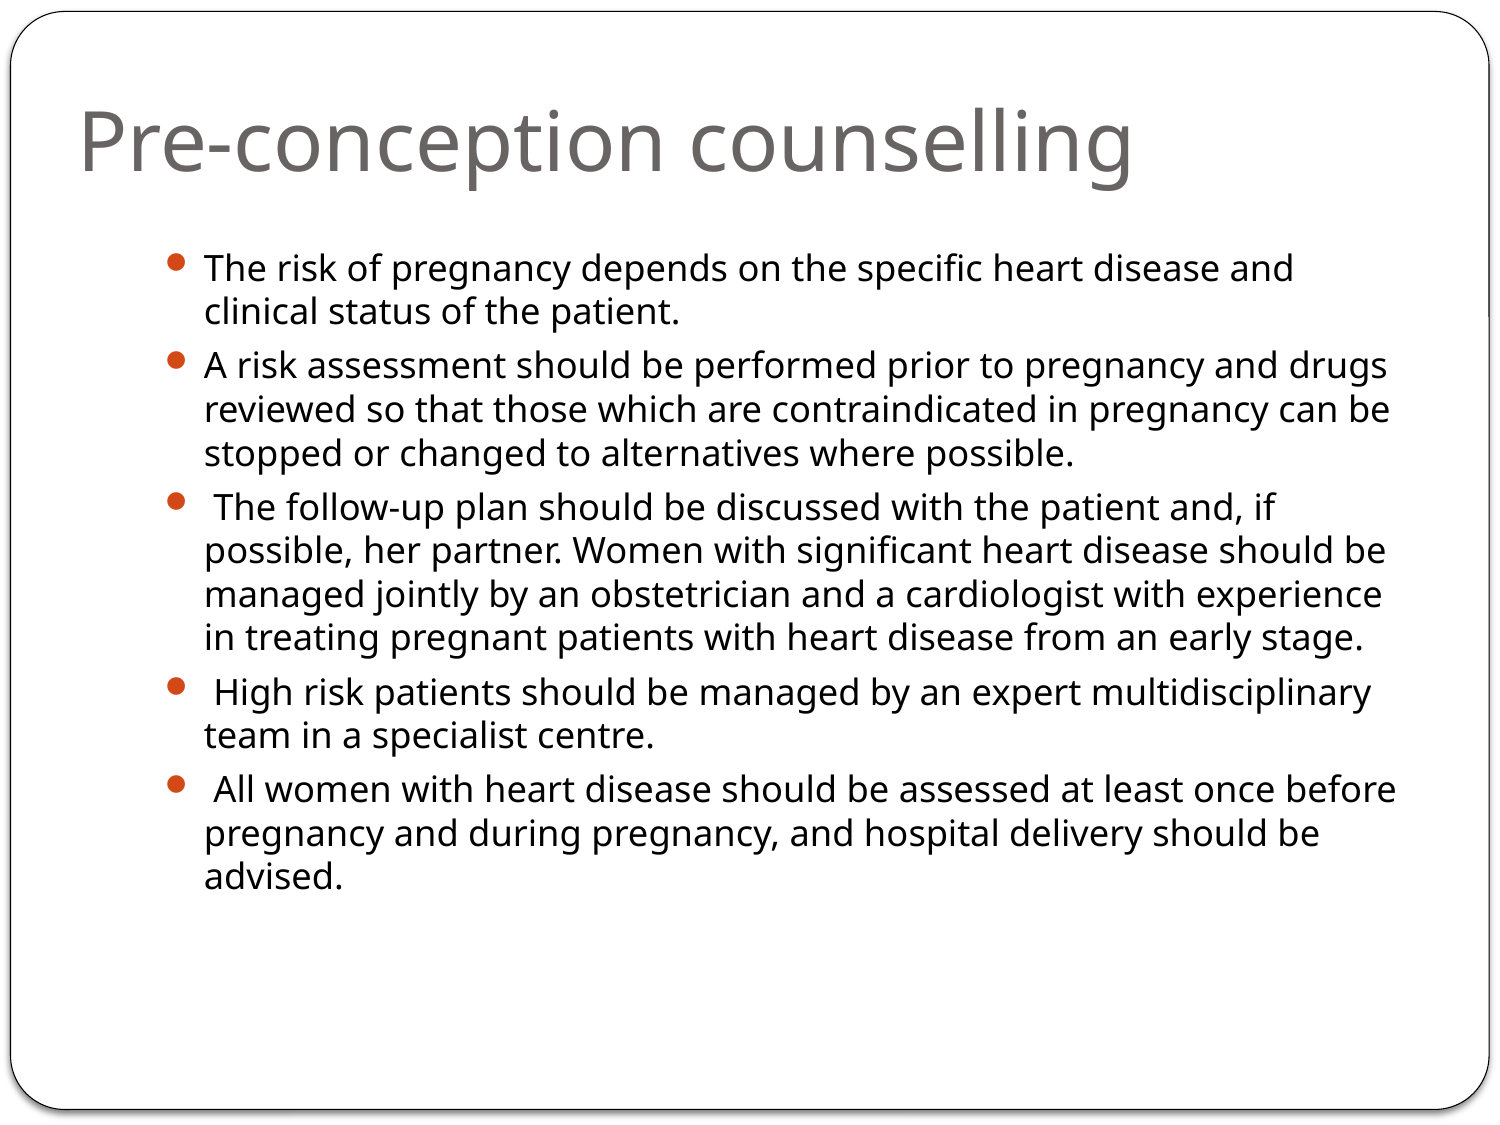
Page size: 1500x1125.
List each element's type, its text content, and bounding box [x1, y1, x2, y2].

title Pre-conception counselling [62, 62, 1413, 204]
list The risk of pregnancy depends on the specific heart disease and clinical status of the patient. A risk assessment should be performed prior to pregnancy and drugs reviewed so that those which are contraindicated in pregnancy can be stopped or changed to alternatives where possible. The follow-up plan should be discussed with the patient and, if possible, her partner. Women with significant heart disease should be managed jointly by an obstetrician and a cardiologist with experience in treating pregnant patients with heart disease from an early stage. High risk patients should be managed by an expert multidisciplinary team in a specialist centre. All women with heart disease should be assessed at least once before pregnancy and during pregnancy, and hospital delivery should be advised. [150, 237, 1425, 988]
